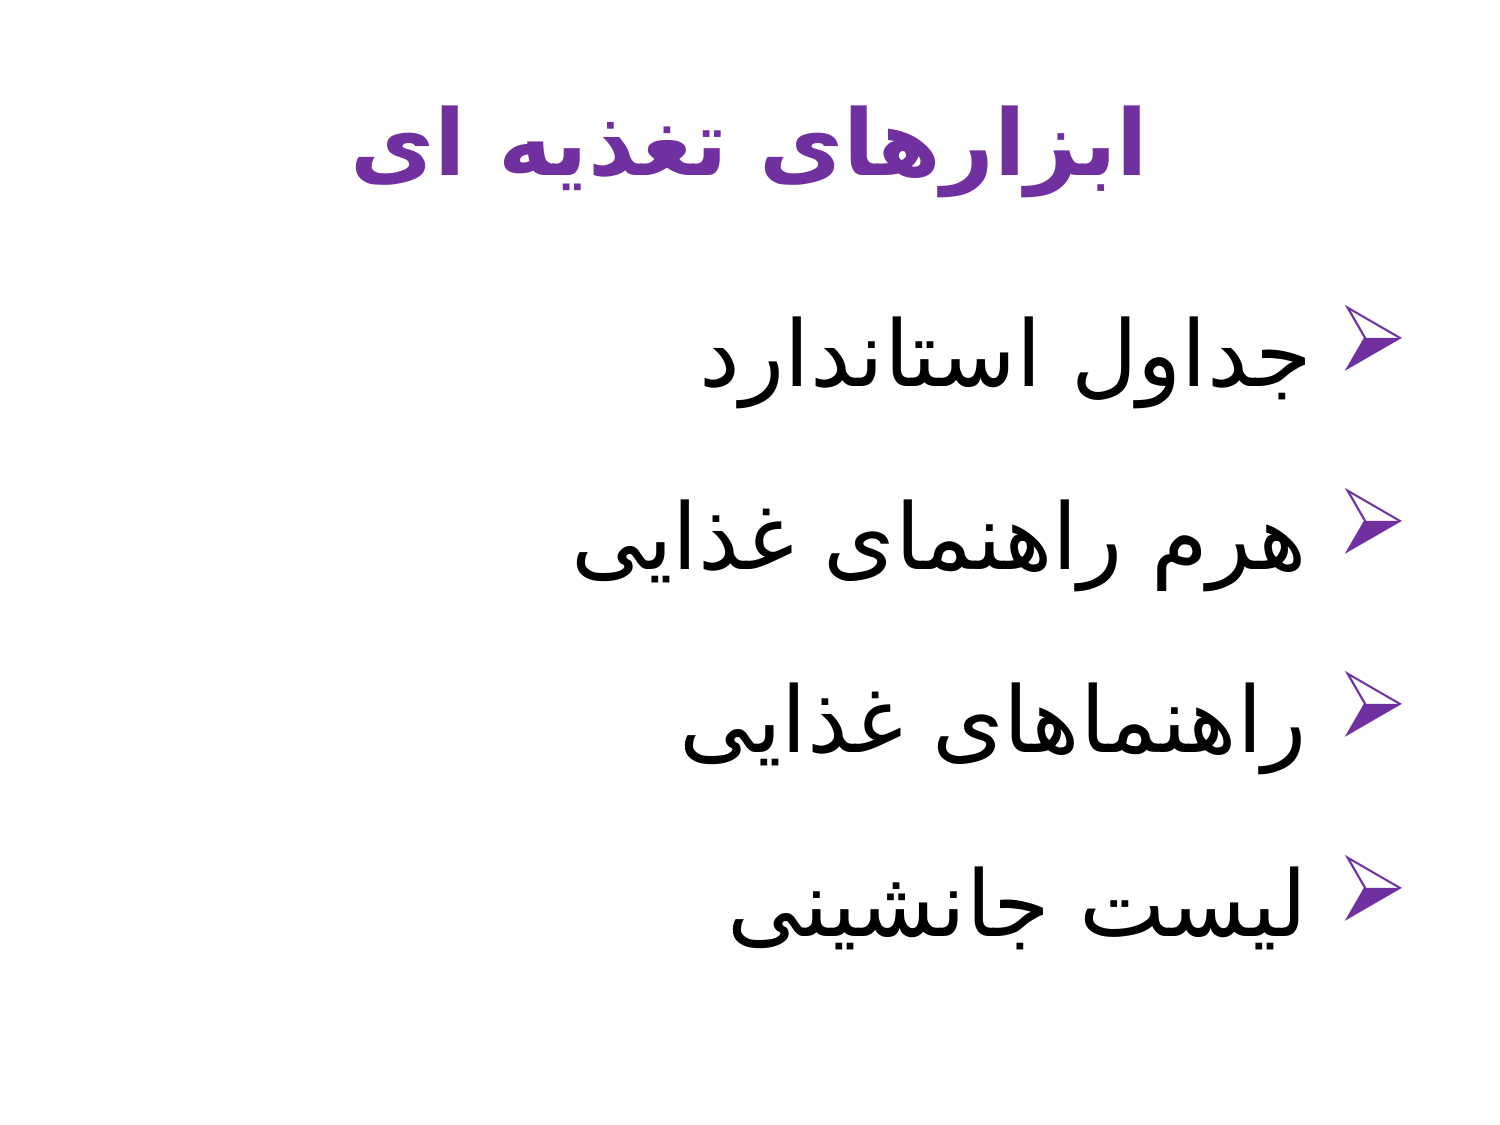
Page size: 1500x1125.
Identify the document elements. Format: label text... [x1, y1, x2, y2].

title ابزارهای تغذیه ای [75, 45, 1425, 231]
list جداول استاندارد هرم راهنمای غذایی راهنماهای غذایی لیست جانشینی [75, 231, 1425, 1059]
